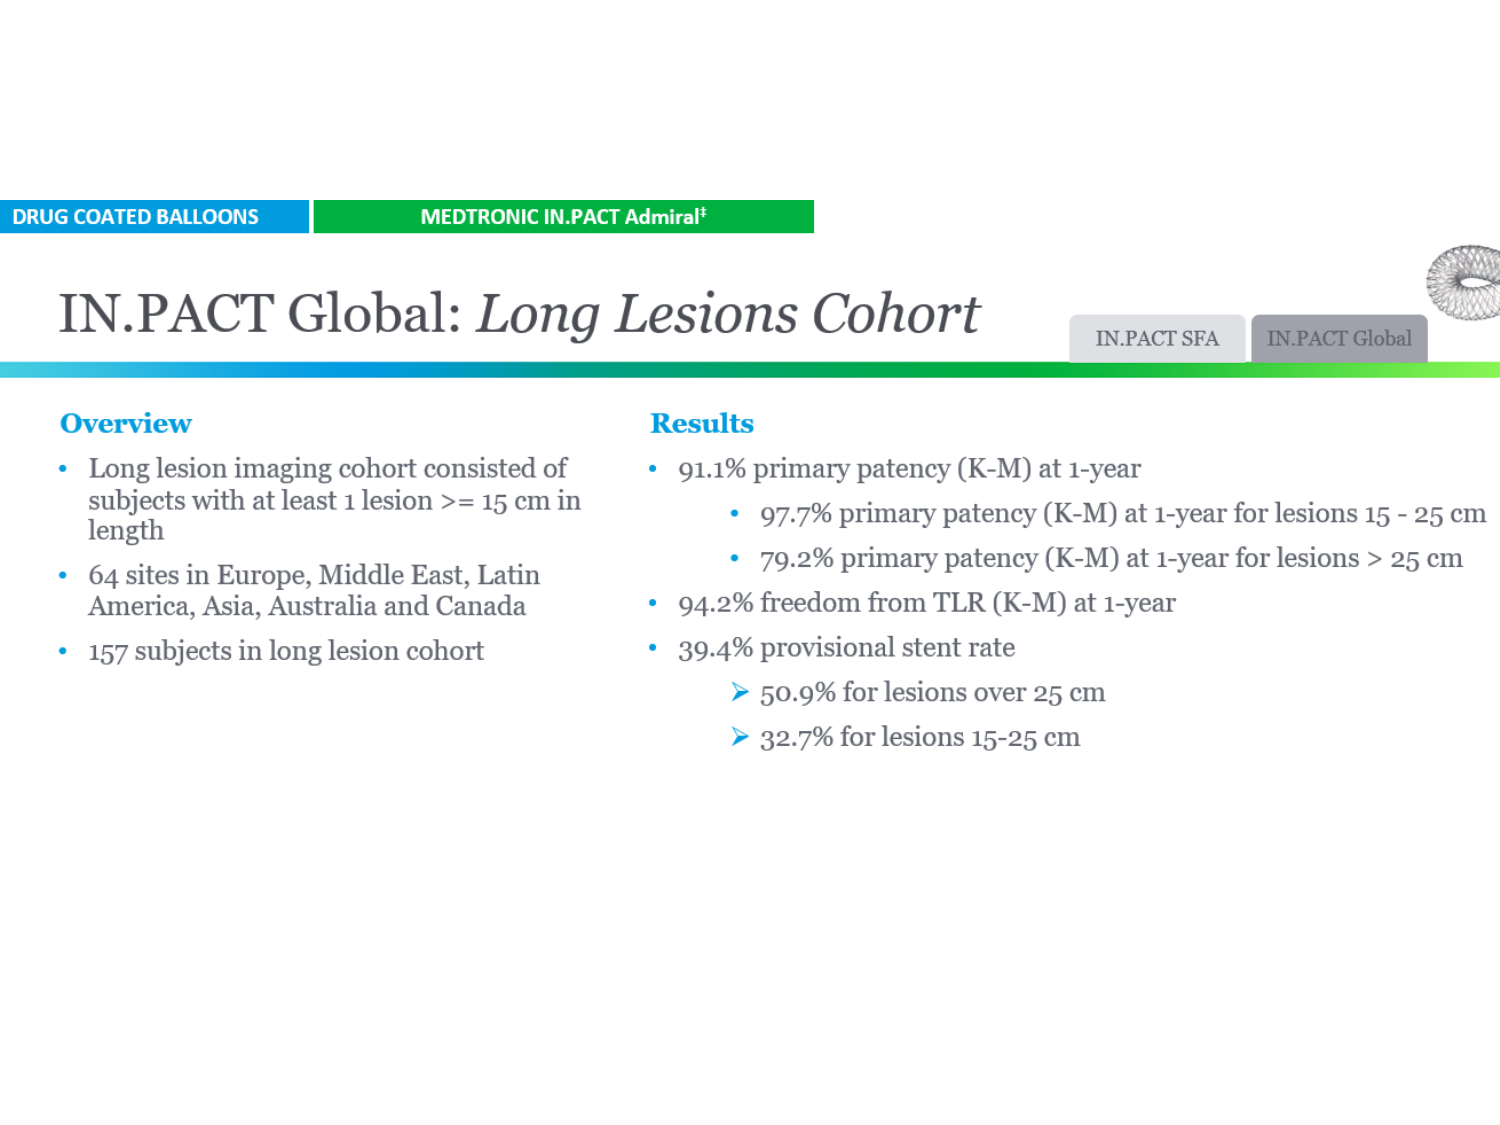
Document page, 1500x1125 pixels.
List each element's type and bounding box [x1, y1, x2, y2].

picture [128, 210, 136, 224]
picture [86, 210, 114, 224]
picture [0, 200, 1500, 925]
picture [157, 210, 168, 224]
picture [249, 210, 258, 224]
picture [14, 210, 38, 224]
picture [75, 210, 85, 224]
picture [203, 210, 246, 224]
picture [55, 210, 67, 224]
picture [41, 210, 52, 224]
picture [170, 210, 202, 224]
picture [139, 210, 151, 224]
picture [115, 210, 125, 223]
